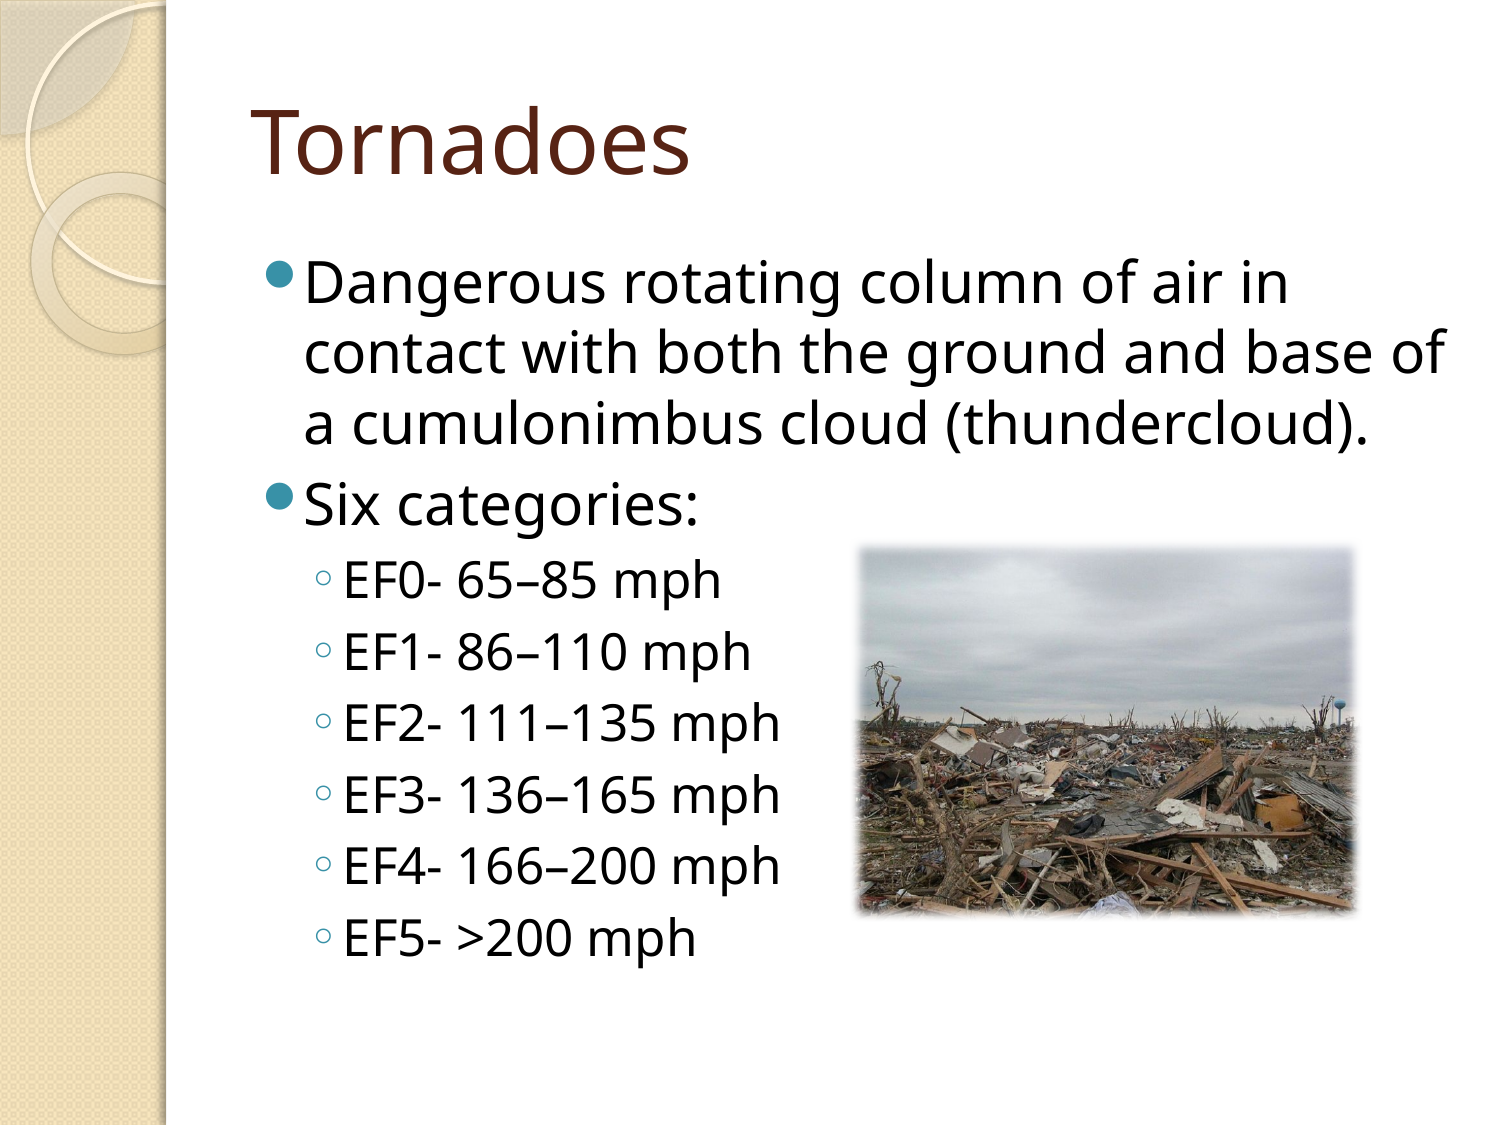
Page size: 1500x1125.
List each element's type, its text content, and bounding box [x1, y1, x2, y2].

list Dangerous rotating column of air in contact with both the ground and base of a cumulonimbus cloud (thundercloud). Six categories: EF0- 65–85 mph EF1- 86–110 mph EF2- 111–135 mph EF3- 136–165 mph EF4- 166–200 mph EF5- >200 mph [235, 237, 1466, 1025]
title Tornadoes [235, 45, 1466, 233]
picture [849, 537, 1363, 923]
